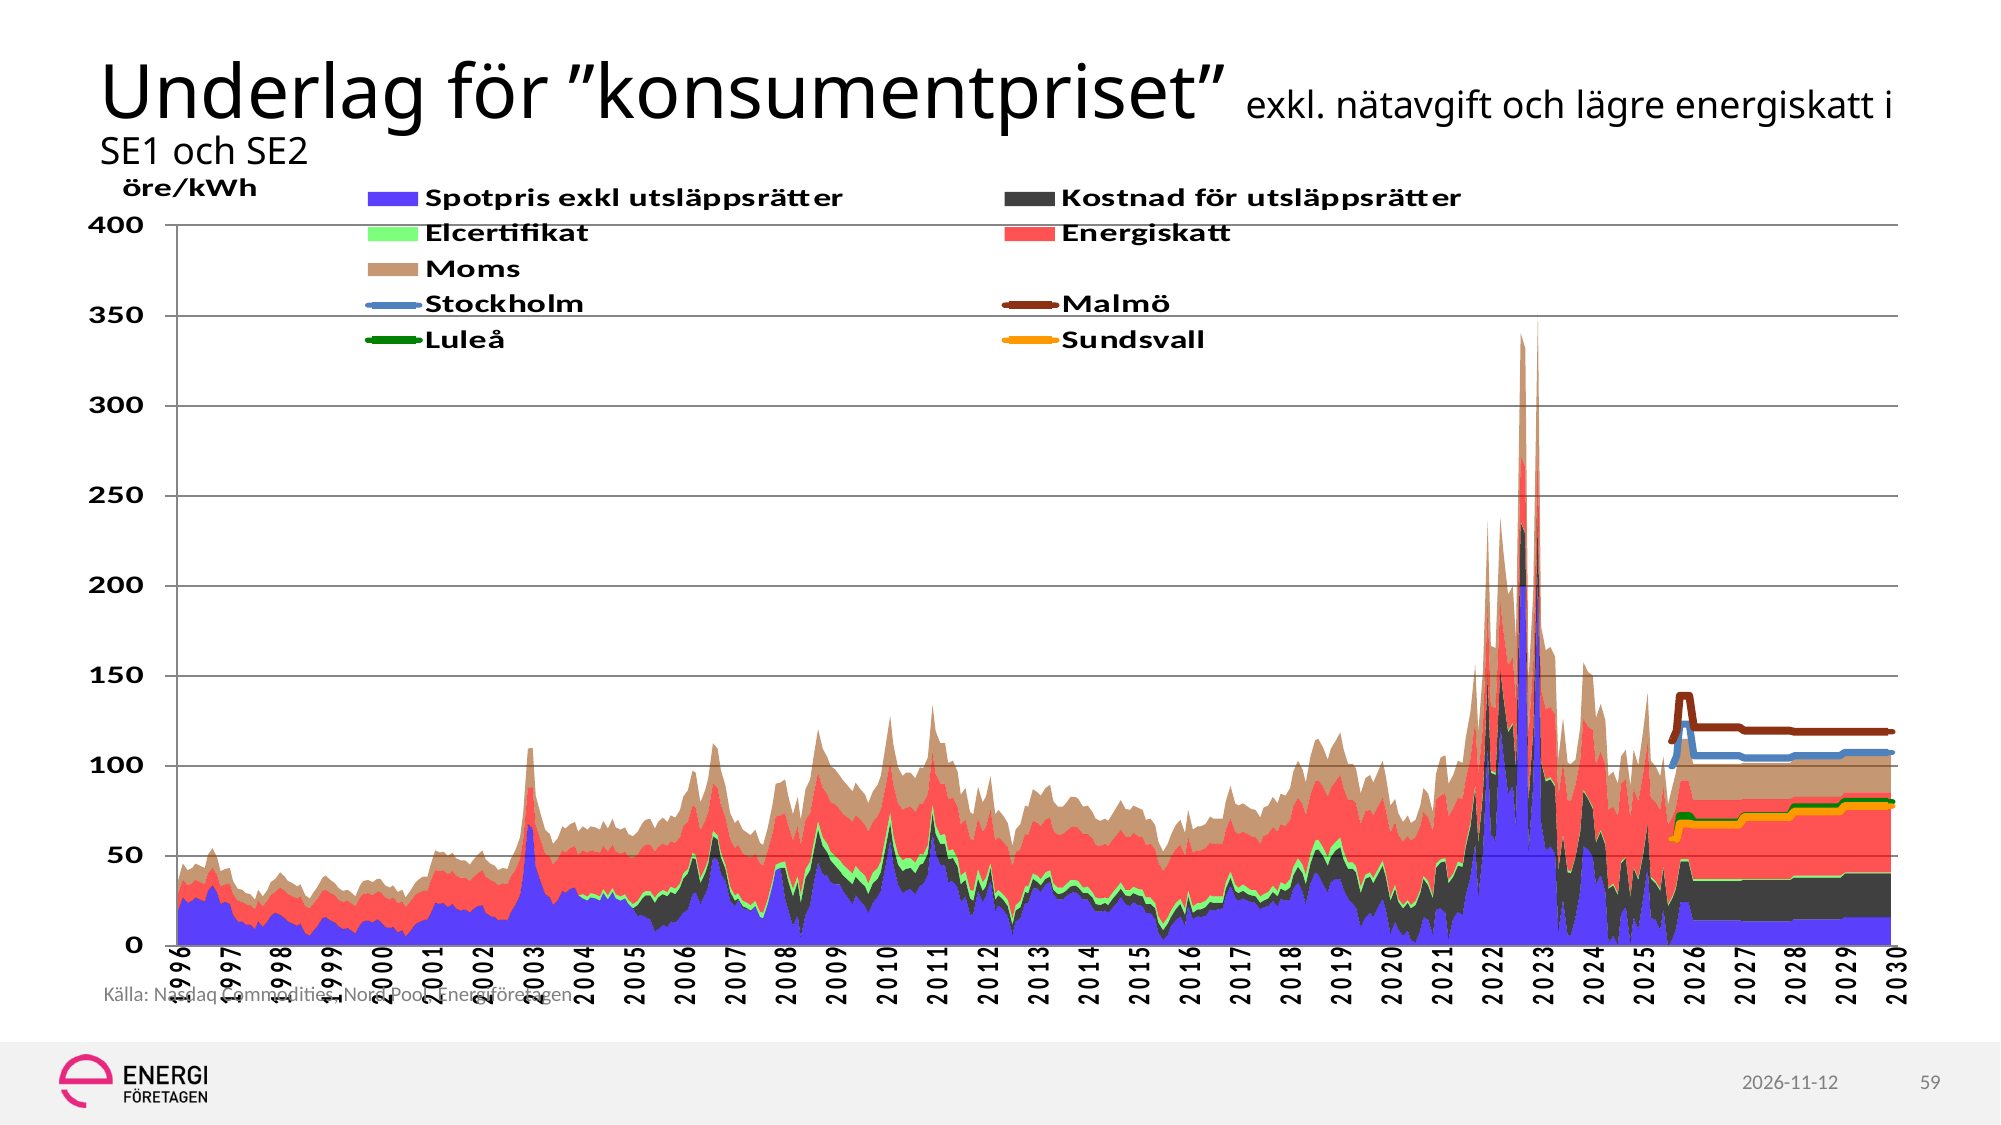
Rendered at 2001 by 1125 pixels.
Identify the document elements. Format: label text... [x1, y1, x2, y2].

slide_number 59 [1882, 1068, 1941, 1099]
title Underlag för ”konsumentpriset” exkl. nätavgift och lägre energiskatt i SE1 och SE2 [99, 30, 1900, 137]
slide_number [1742, 1068, 1854, 1099]
picture [41, 140, 1973, 1027]
picture [59, 1054, 207, 1108]
